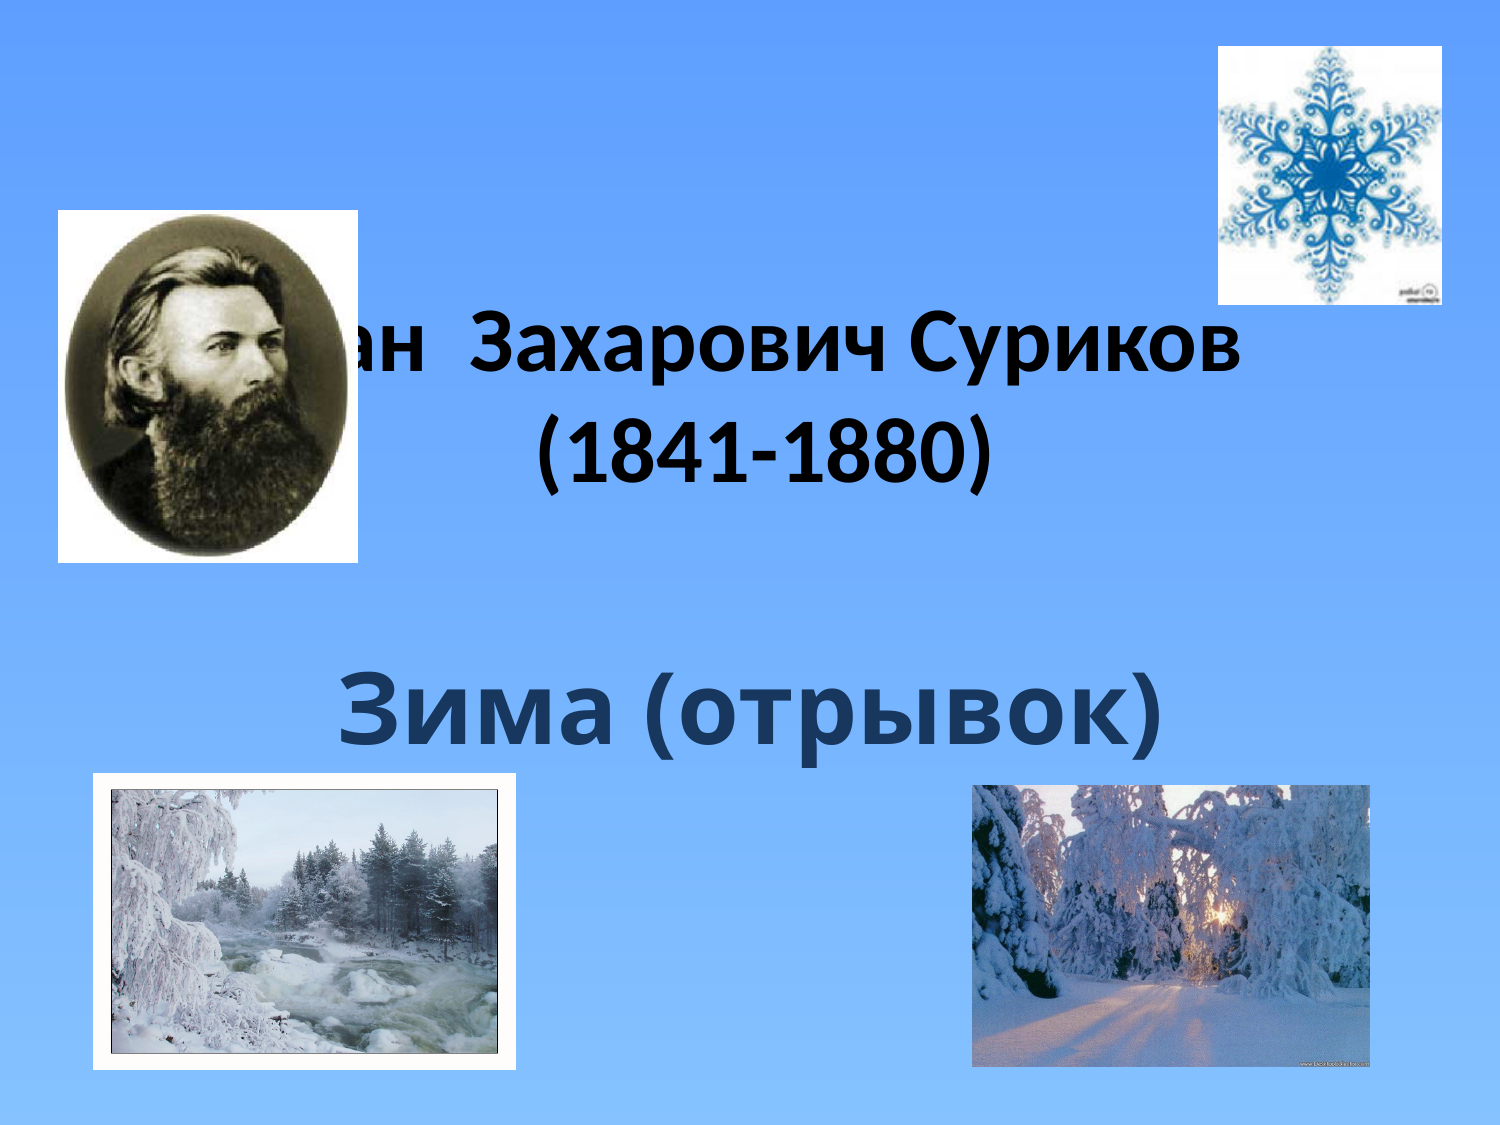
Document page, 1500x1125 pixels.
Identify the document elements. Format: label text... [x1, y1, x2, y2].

picture [1218, 46, 1442, 305]
picture [972, 784, 1370, 1067]
picture [58, 210, 358, 563]
subtitle Зима (отрывок) [225, 637, 1275, 925]
title Иван Захарович Суриков (1841-1880) [363, 269, 1393, 511]
picture [93, 773, 516, 1071]
